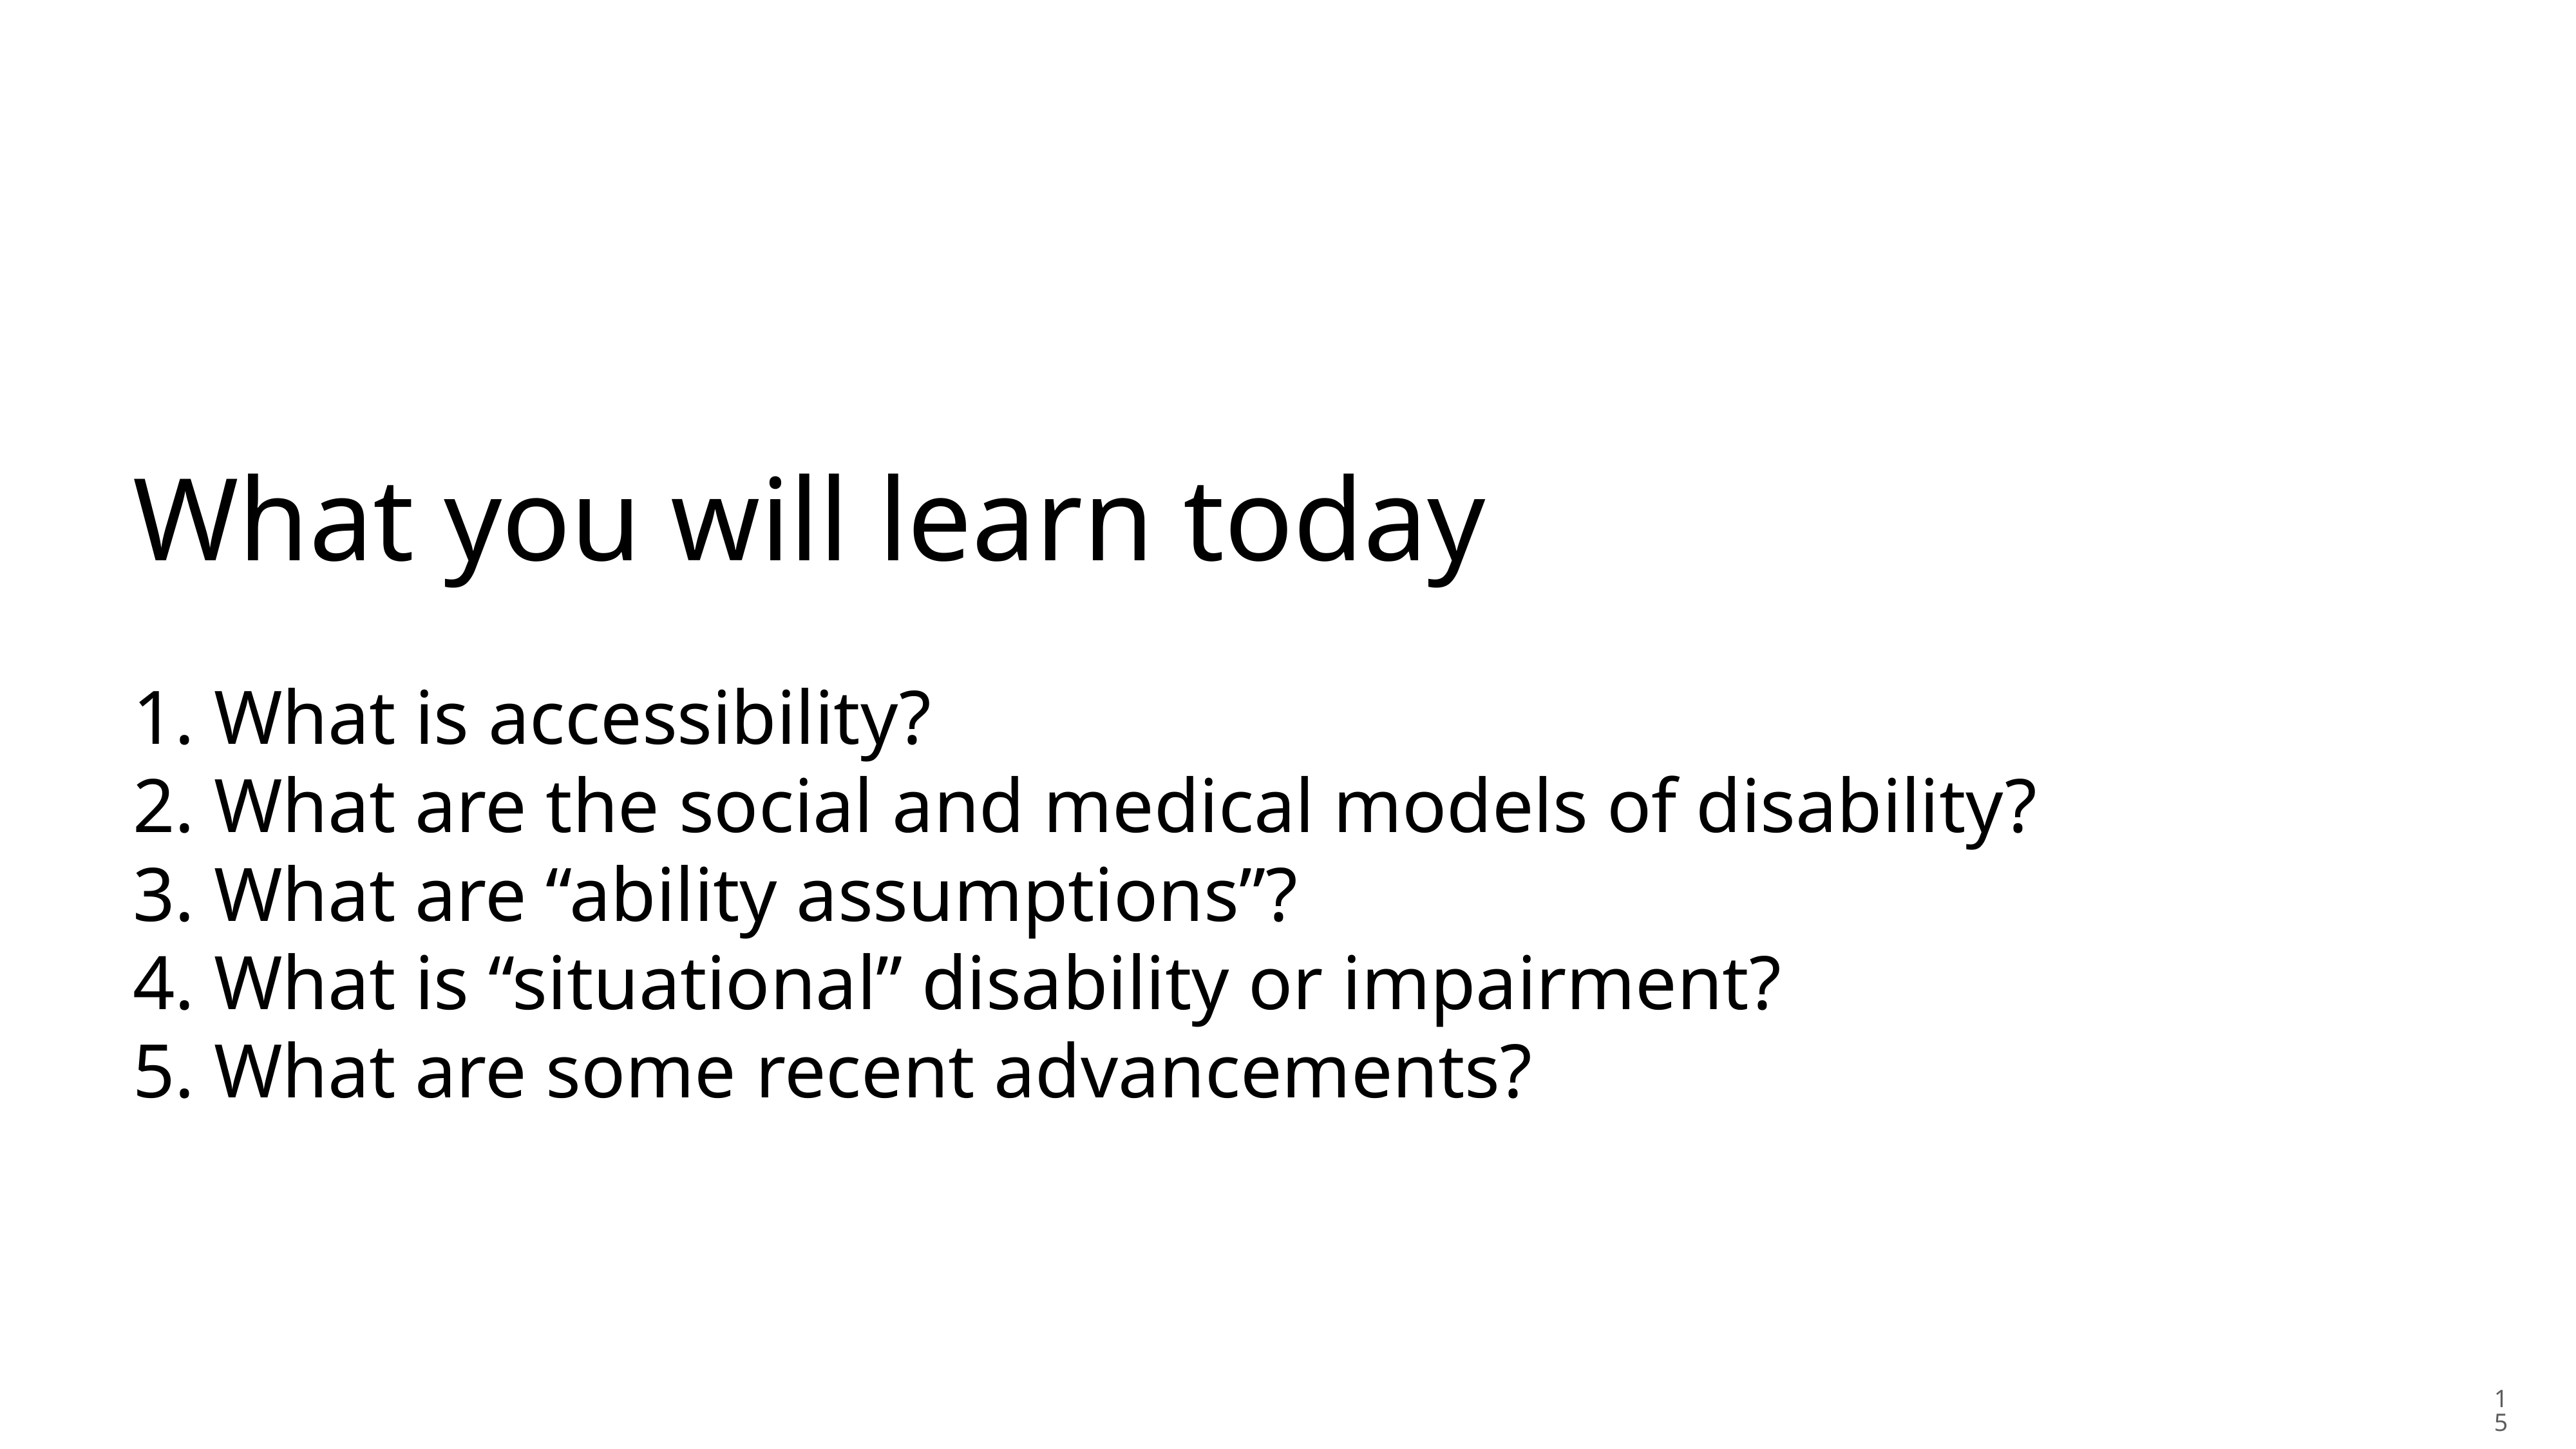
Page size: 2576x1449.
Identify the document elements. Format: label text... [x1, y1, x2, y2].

title What you will learn today [127, 467, 2449, 665]
slide_number 15 [2488, 570, 2515, 1422]
list What is accessibility? What are the social and medical models of disability? What are “ability assumptions”? What is “situational” disability or impairment? What are some recent advancements? [127, 665, 2449, 1360]
